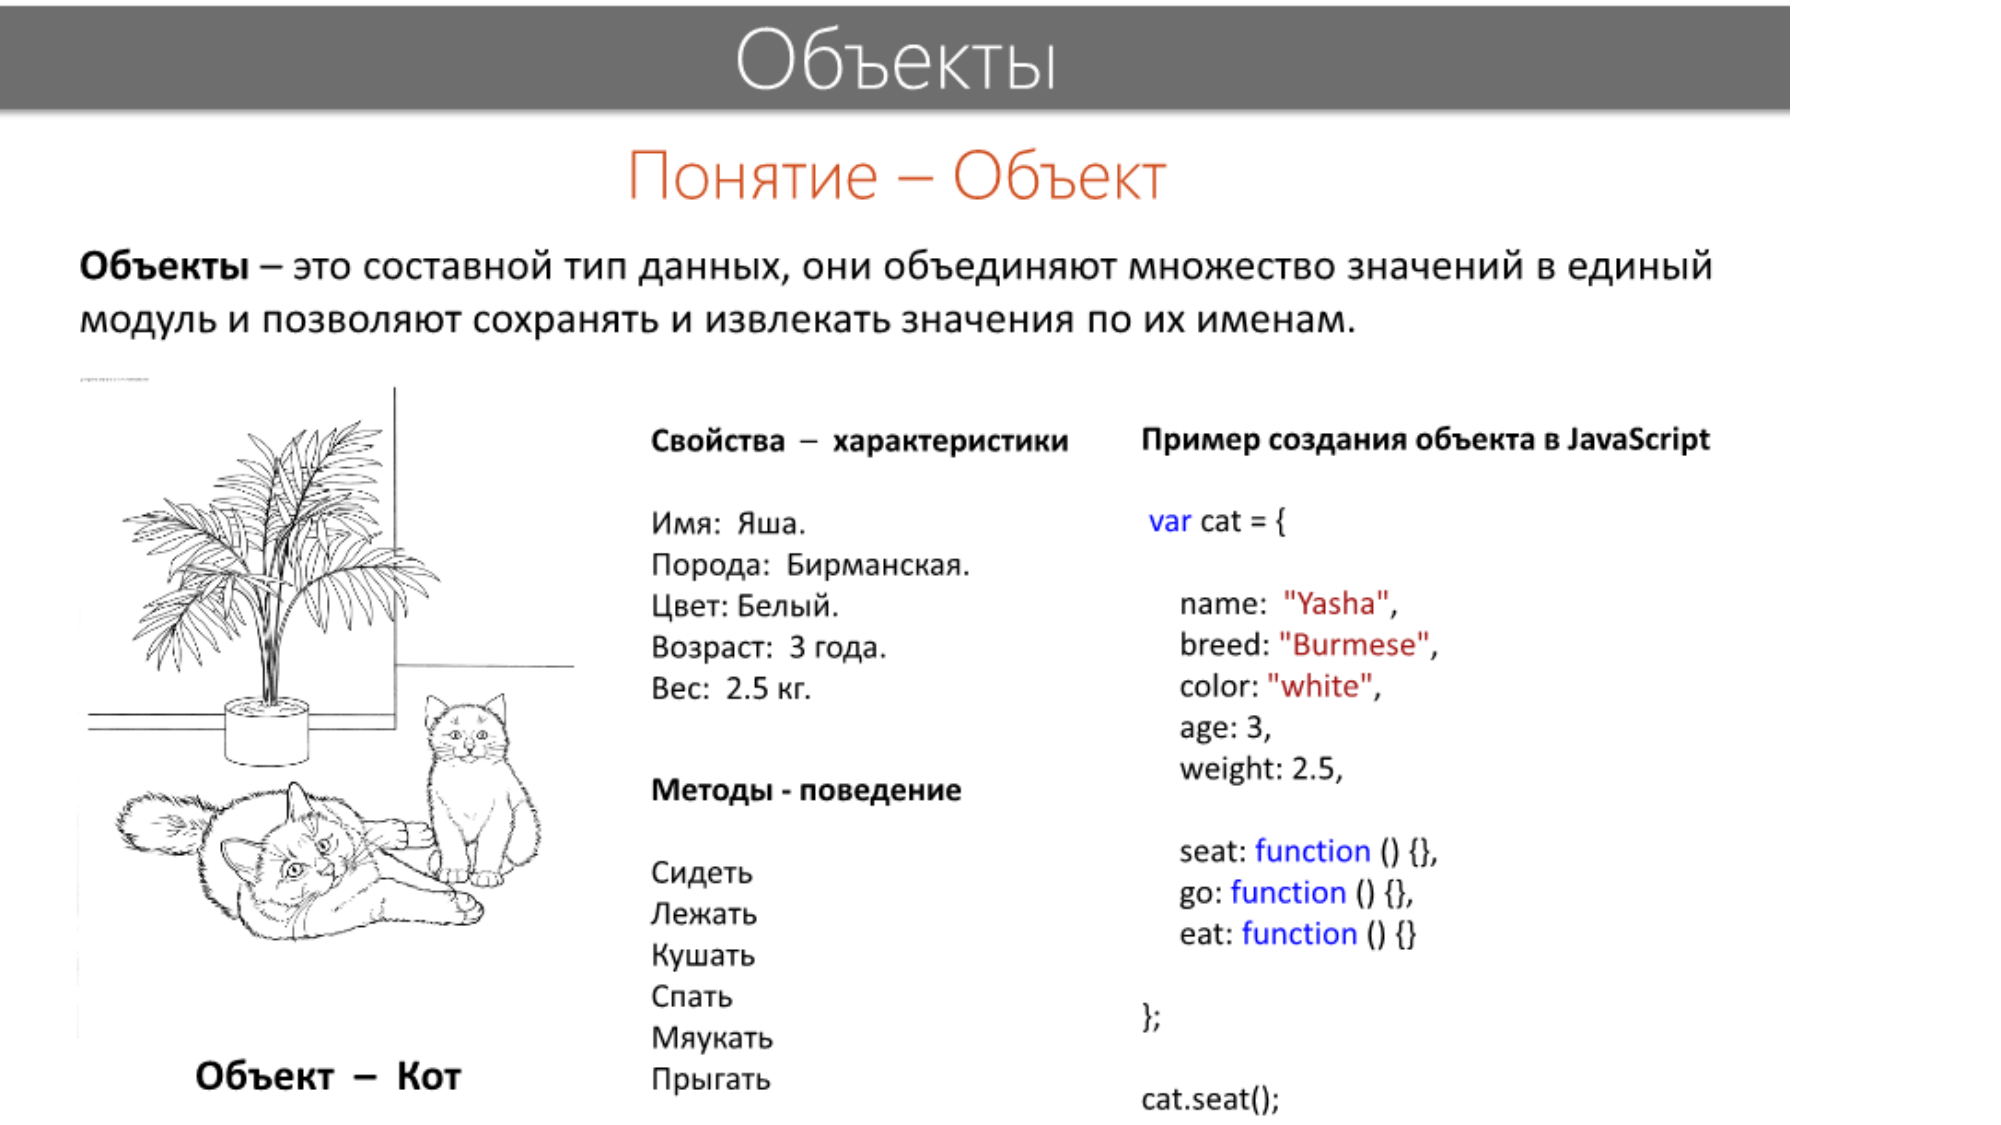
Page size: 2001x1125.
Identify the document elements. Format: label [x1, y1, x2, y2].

picture [0, 0, 1790, 1125]
